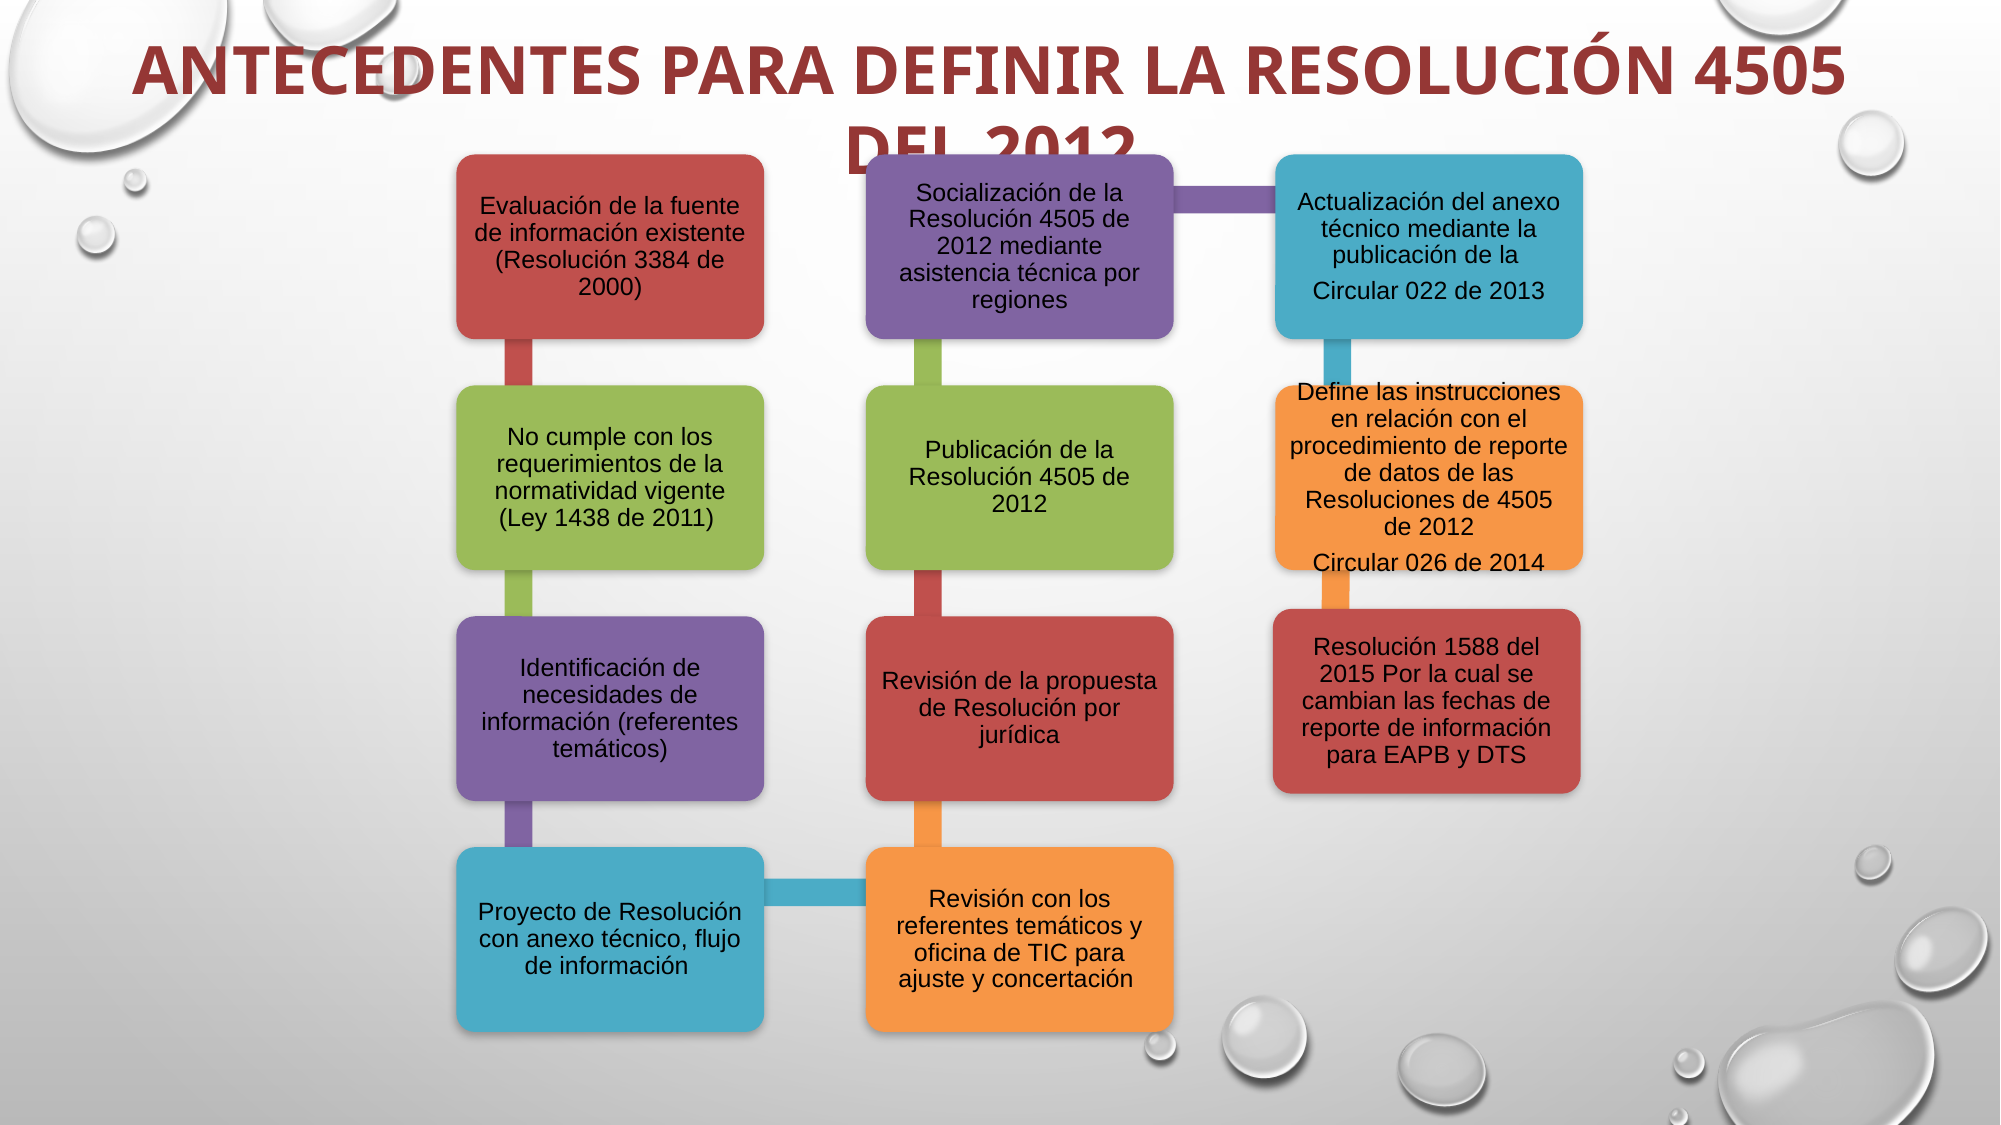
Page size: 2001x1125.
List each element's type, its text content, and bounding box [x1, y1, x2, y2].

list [116, 154, 1924, 1033]
text_box ANTECEDENTES PARA DEFINIR LA RESOLUCIÓN 4505 DEL 2012 [58, 20, 1924, 196]
picture [0, 0, 2000, 1125]
